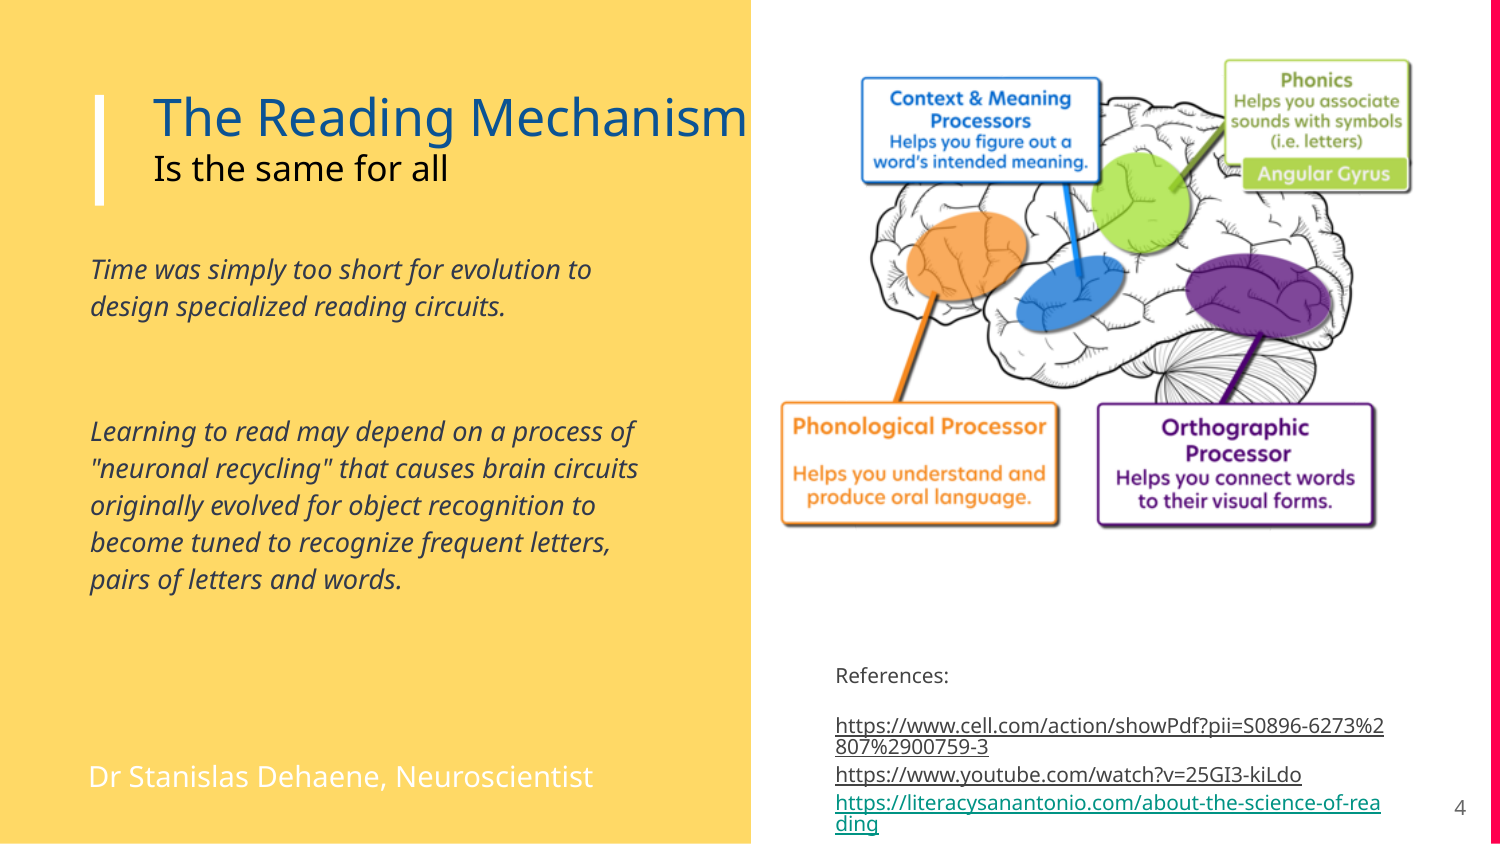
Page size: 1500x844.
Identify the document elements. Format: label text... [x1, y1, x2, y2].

text_box References: https://www.cell.com/action/showPdf?pii=S0896-6273%2807%2900759-3 https://www.youtube.com/watch?v=25GI3-kiLdo https://literacysanantonio.com/about-the-science-of-reading [820, 647, 1404, 821]
title The Reading Mechanism Is the same for all [138, 69, 762, 210]
text_box Dr Stanislas Dehaene, Neuroscientist [73, 743, 739, 808]
picture [767, 49, 1438, 583]
list Time was simply too short for evolution to design specialized reading circuits. Learning to read may depend on a process of "neuronal recycling" that causes brain circuits originally evolved for object recognition to become tuned to recognize frequent letters, pairs of letters and words. [75, 232, 674, 743]
slide_number ‹#› [1391, 779, 1482, 844]
